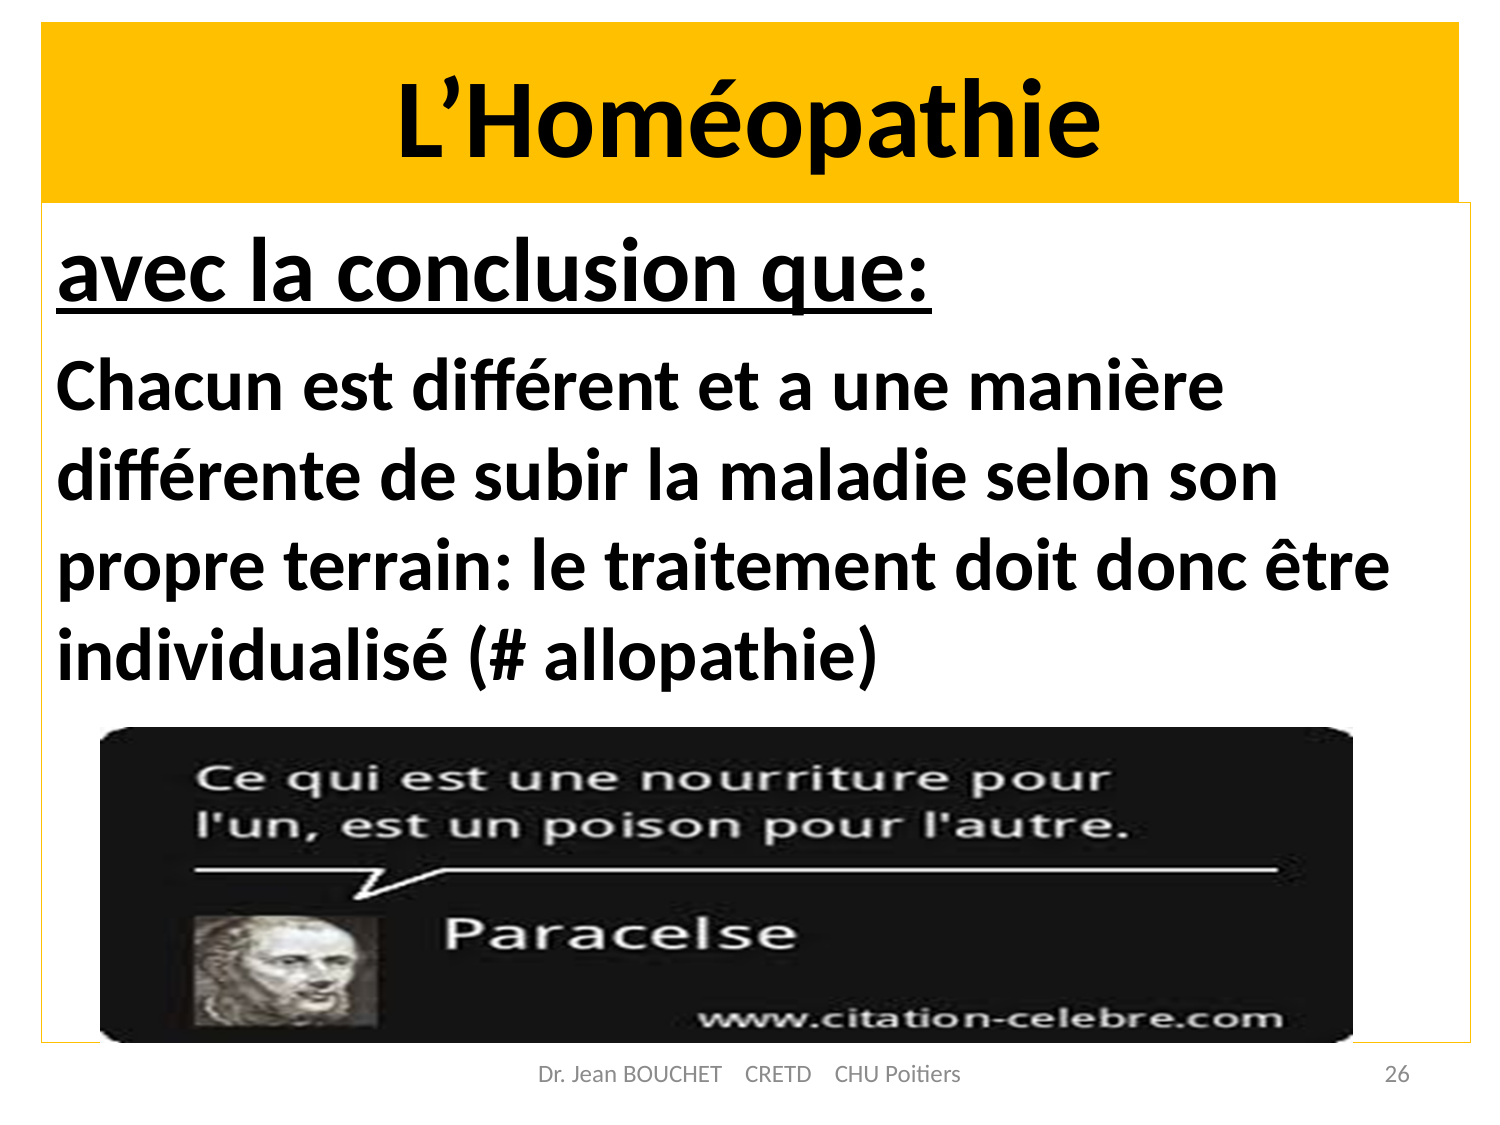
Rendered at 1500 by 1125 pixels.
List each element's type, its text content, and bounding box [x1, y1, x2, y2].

slide_number 26 [1074, 1042, 1425, 1103]
title L’Homéopathie [41, 22, 1459, 202]
footer Dr. Jean BOUCHET CRETD CHU Poitiers [512, 1052, 988, 1103]
list avec la conclusion que: Chacun est différent et a une manière différente de subir la maladie selon son propre terrain: le traitement doit donc être individualisé (# allopathie) [41, 202, 1471, 1043]
picture [100, 727, 1353, 1043]
